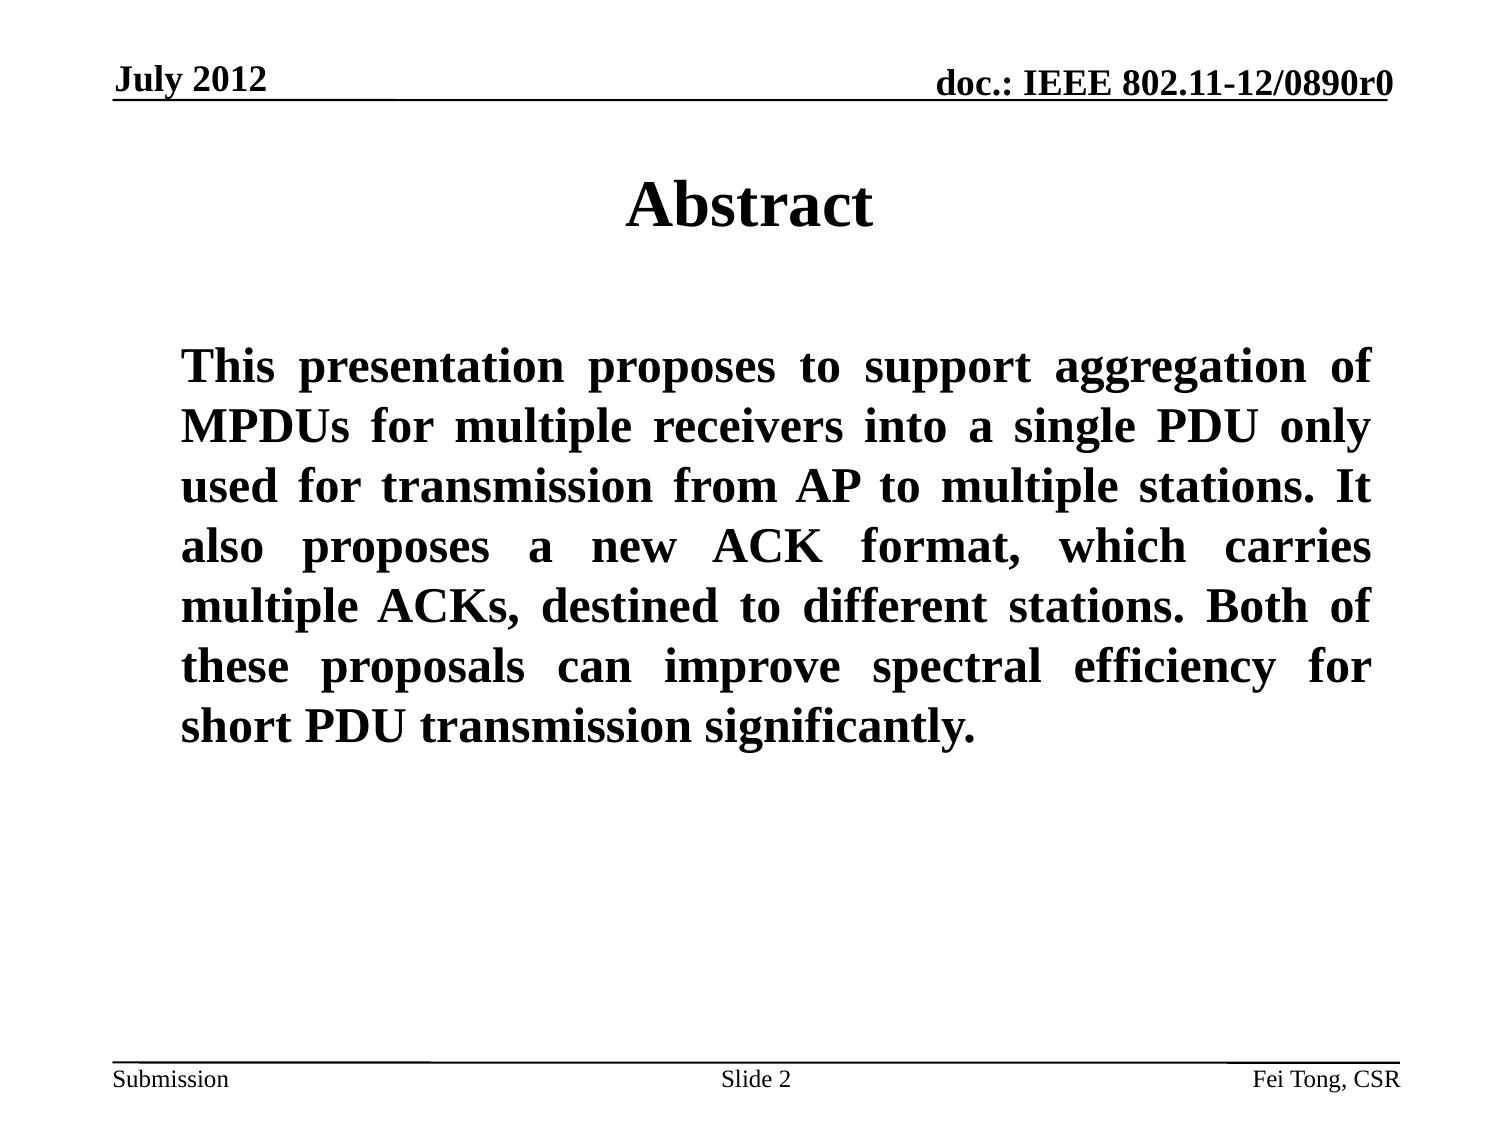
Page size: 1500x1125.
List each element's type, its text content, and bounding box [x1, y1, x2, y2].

list This presentation proposes to support aggregation of MPDUs for multiple receivers into a single PDU only used for transmission from AP to multiple stations. It also proposes a new ACK format, which carries multiple ACKs, destined to different stations. Both of these proposals can improve spectral efficiency for short PDU transmission significantly. [112, 324, 1388, 1001]
slide_number Slide 2 [712, 1061, 800, 1123]
title Abstract [112, 112, 1388, 288]
footer Fei Tong, CSR [902, 1061, 1402, 1093]
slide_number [114, 54, 540, 100]
